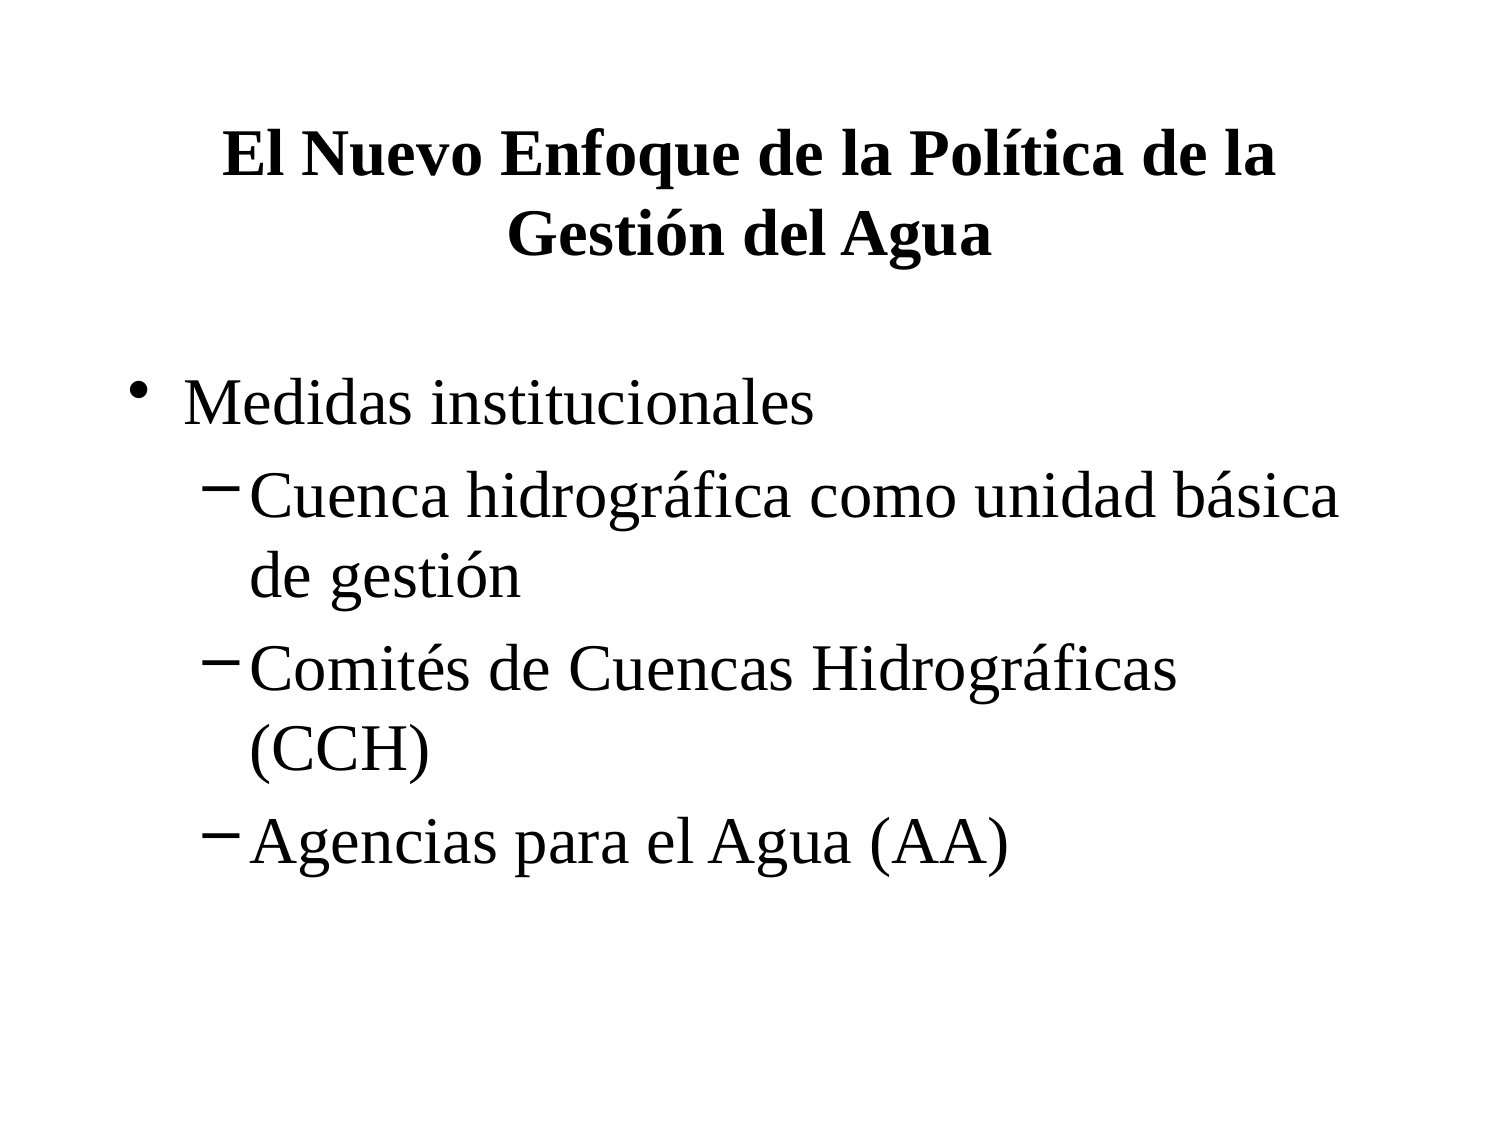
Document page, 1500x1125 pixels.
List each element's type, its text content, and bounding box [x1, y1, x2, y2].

list Medidas institucionales Cuenca hidrográfica como unidad básica de gestión Comités de Cuencas Hidrográficas (CCH) Agencias para el Agua (AA) [112, 349, 1388, 1001]
title El Nuevo Enfoque de la Política de la Gestión del Agua [112, 99, 1388, 288]
